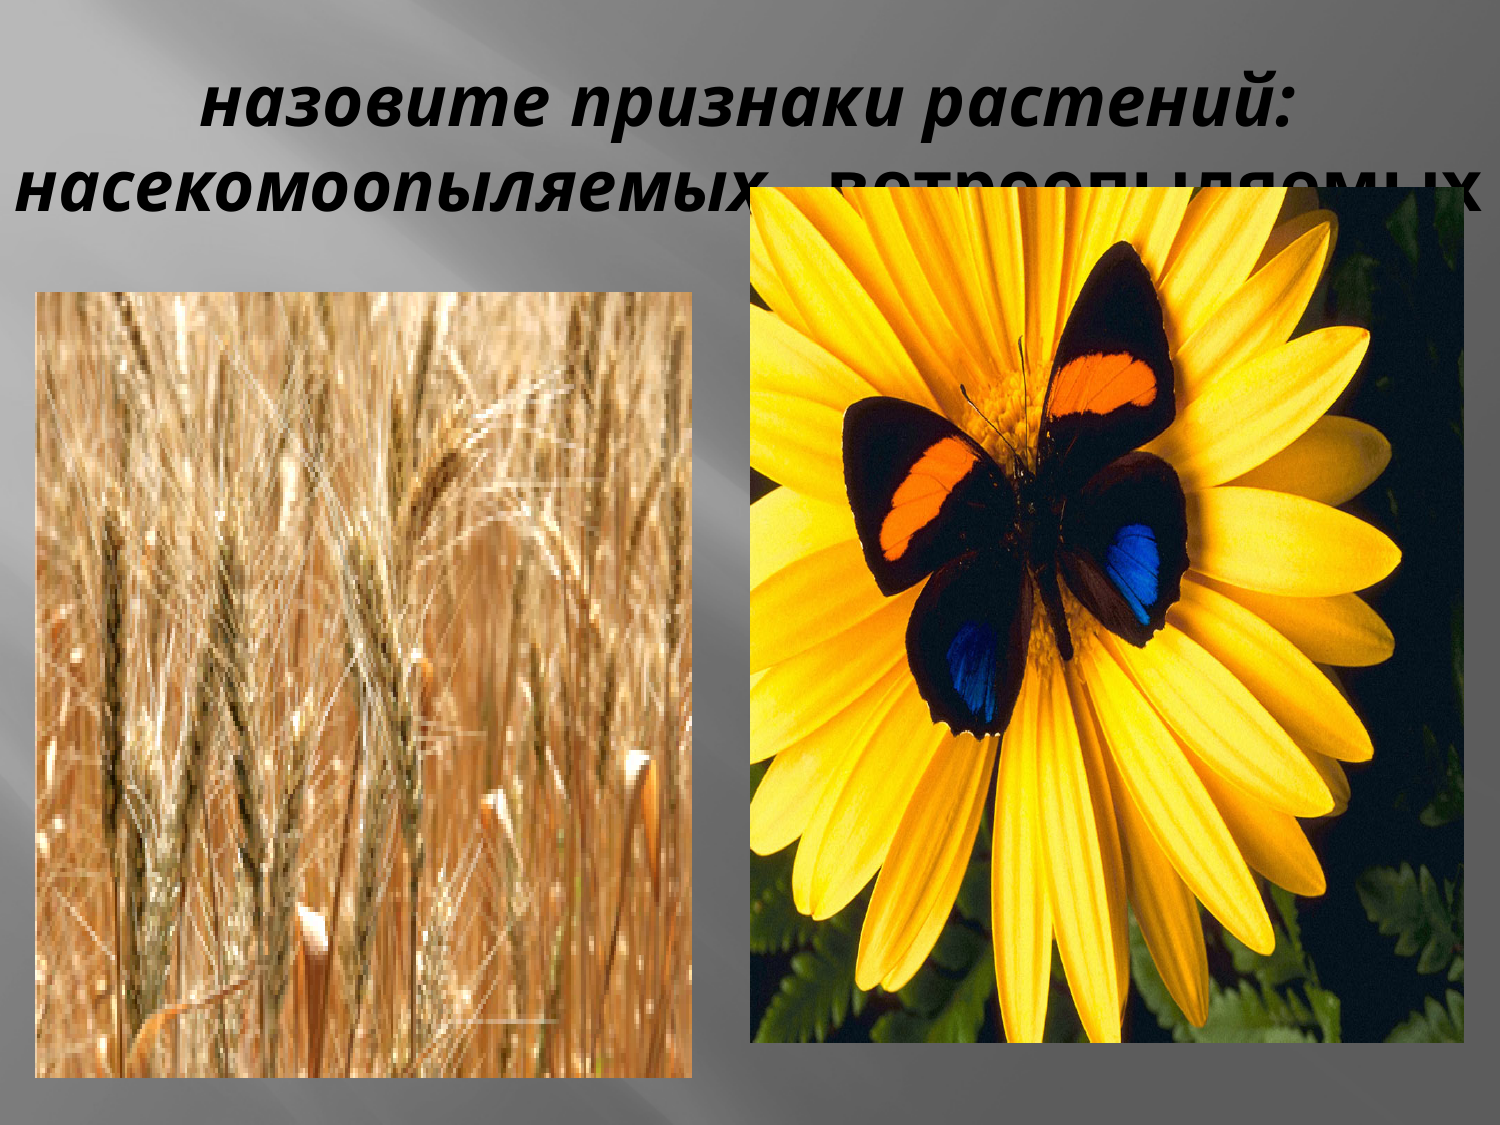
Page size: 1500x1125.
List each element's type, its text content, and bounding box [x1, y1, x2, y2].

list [34, 292, 692, 1079]
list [749, 187, 1465, 1044]
title назовите признаки растений: насекомоопыляемых - ветроопыляемых [0, 46, 1500, 235]
